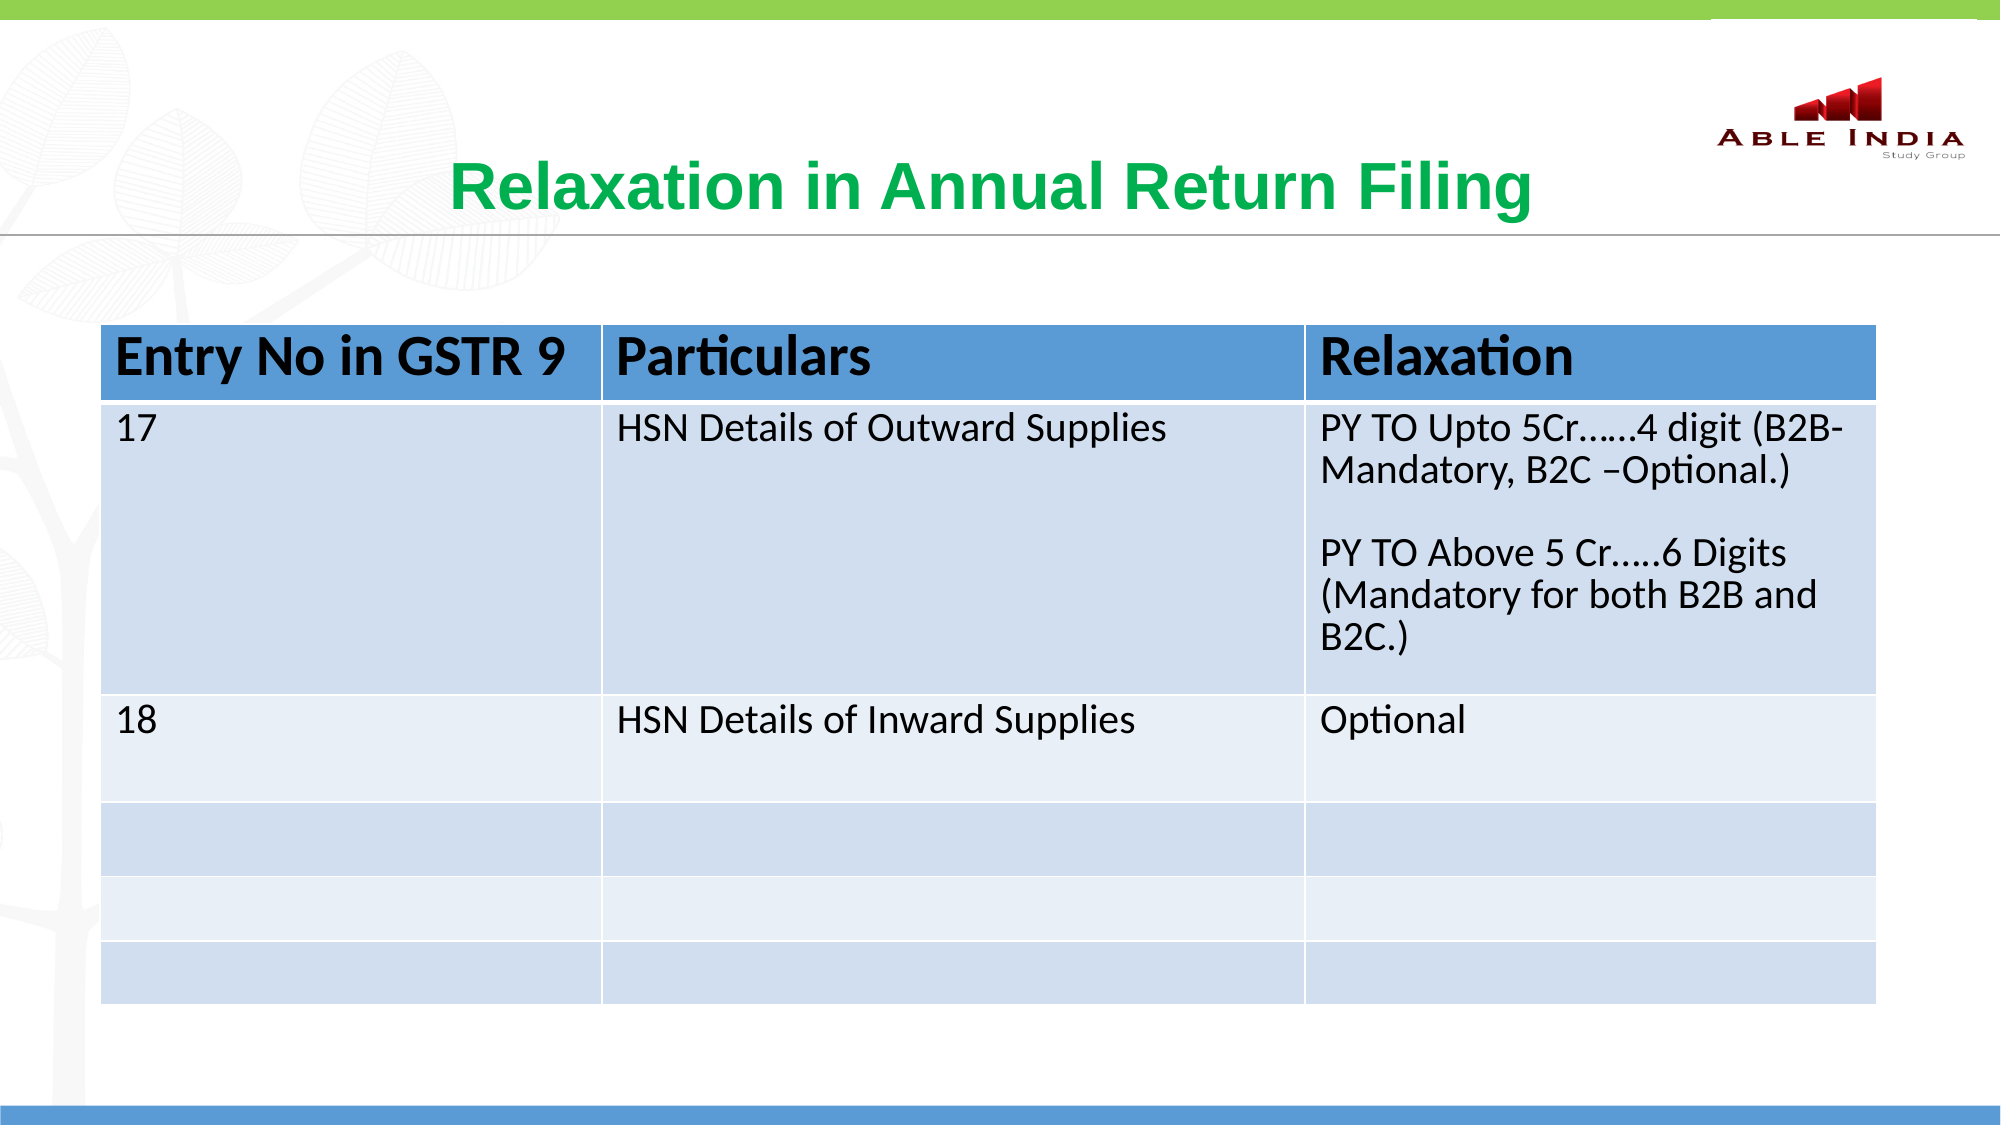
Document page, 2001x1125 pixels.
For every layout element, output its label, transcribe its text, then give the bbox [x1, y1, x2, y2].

title Relaxation in Annual Return Filing [91, 144, 1894, 235]
table_header Relaxation [1306, 325, 1876, 400]
table_cell [603, 877, 1304, 940]
table_cell [1306, 877, 1876, 940]
table_cell [603, 803, 1304, 876]
picture [0, 0, 2001, 1105]
table_cell PY TO Upto 5Cr……4 digit (B2B- Mandatory, B2C –Optional.) PY TO Above 5 Cr…..6 Digits (Mandatory for both B2B and B2C.) [1306, 405, 1876, 694]
table_cell HSN Details of Inward Supplies [603, 696, 1304, 801]
table_cell 17 [101, 405, 601, 694]
table_cell 18 [101, 696, 601, 801]
table_header Entry No in GSTR 9 [101, 325, 601, 400]
table_cell [101, 803, 601, 876]
table_cell [1306, 803, 1876, 876]
table_header Particulars [603, 325, 1304, 400]
table_cell [603, 942, 1304, 1004]
table_cell [1306, 942, 1876, 1004]
table_cell [101, 877, 601, 940]
table_cell [101, 942, 601, 1004]
table_cell HSN Details of Outward Supplies [603, 405, 1304, 694]
table_cell Optional [1306, 696, 1876, 801]
